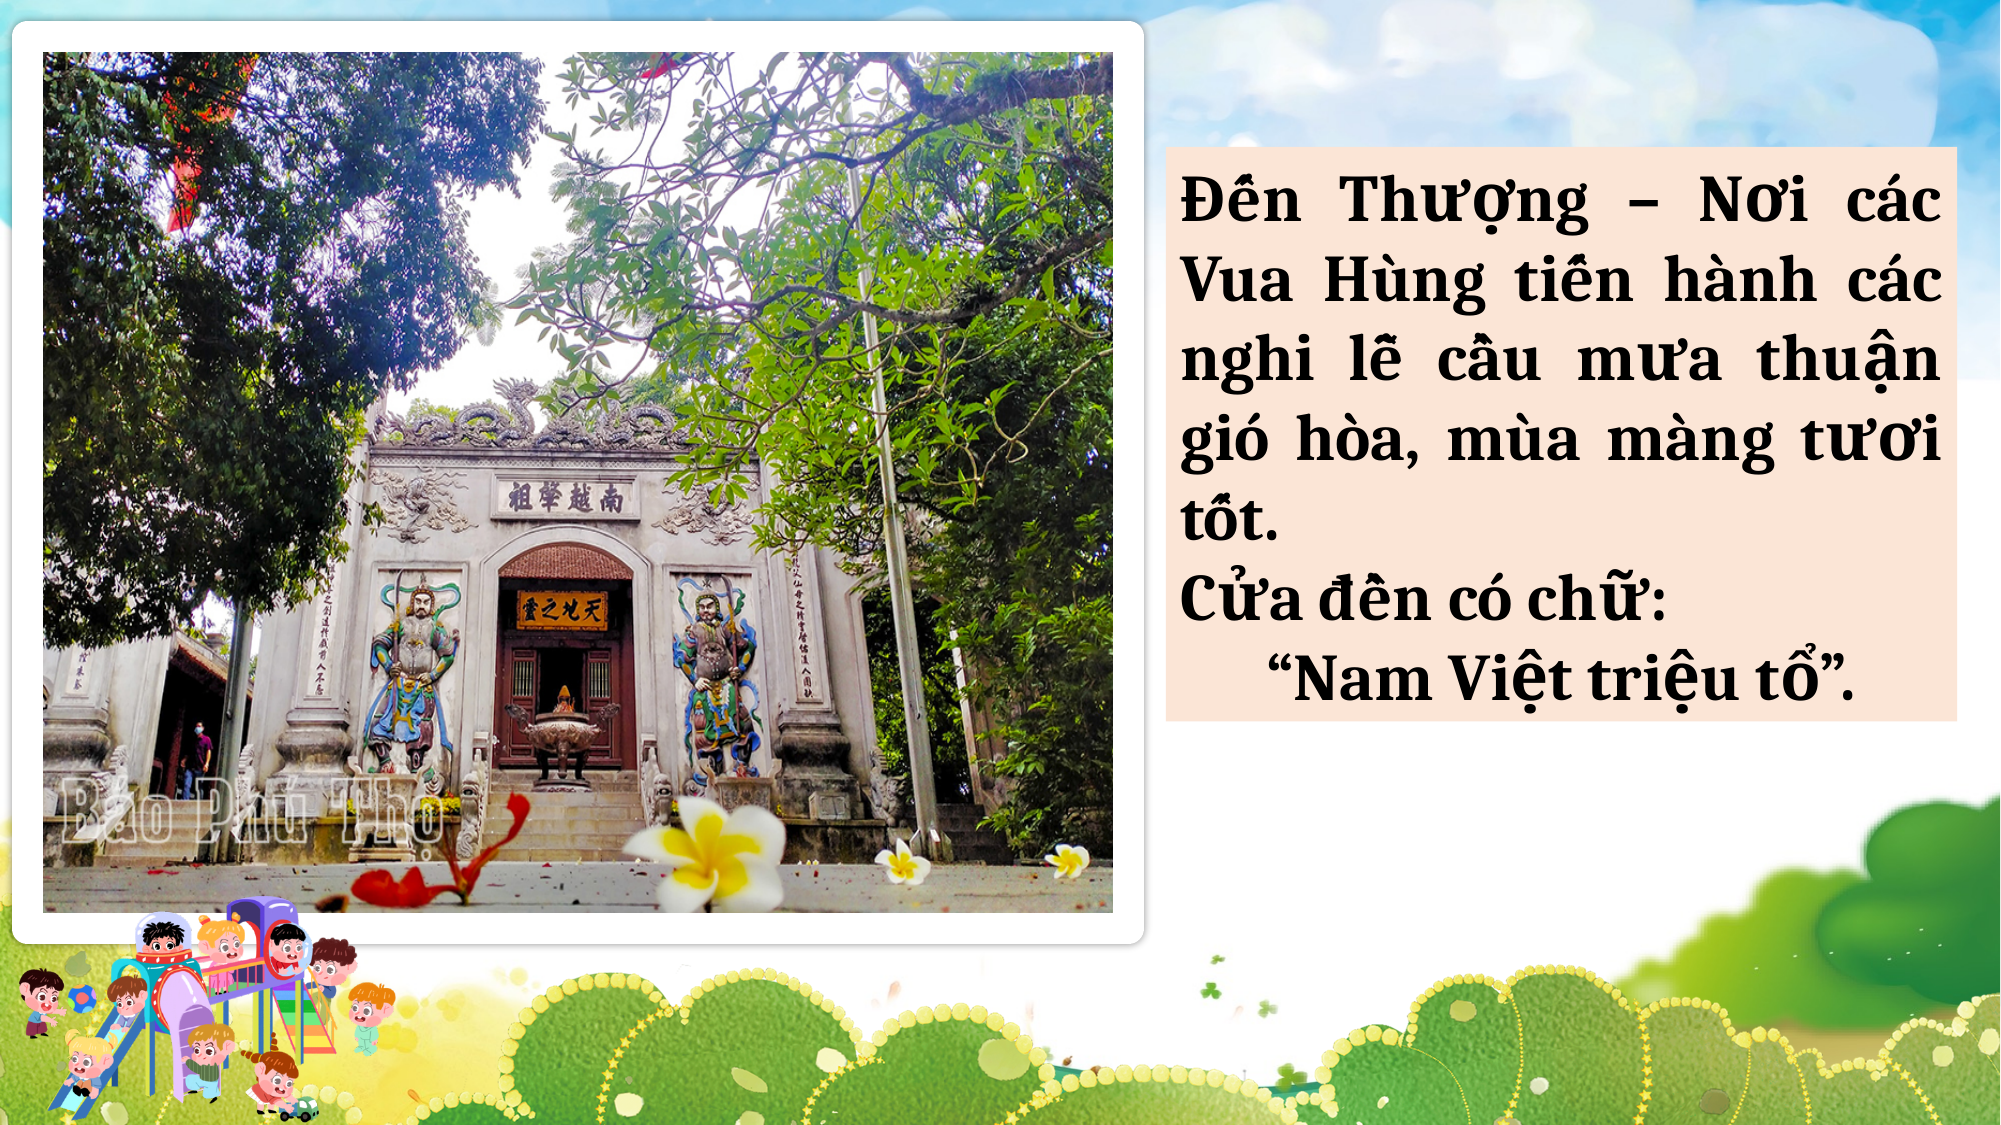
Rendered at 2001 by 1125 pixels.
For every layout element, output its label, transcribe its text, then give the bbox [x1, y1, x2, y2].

text_box Đến Thượng – Nơi các Vua Hùng tiến hành các nghi lễ cầu mưa thuận gió hòa, mùa màng tươi tốt. Cửa đền có chữ: “Nam Việt triệu tổ”. [1165, 146, 1958, 722]
picture [0, 0, 2001, 1125]
